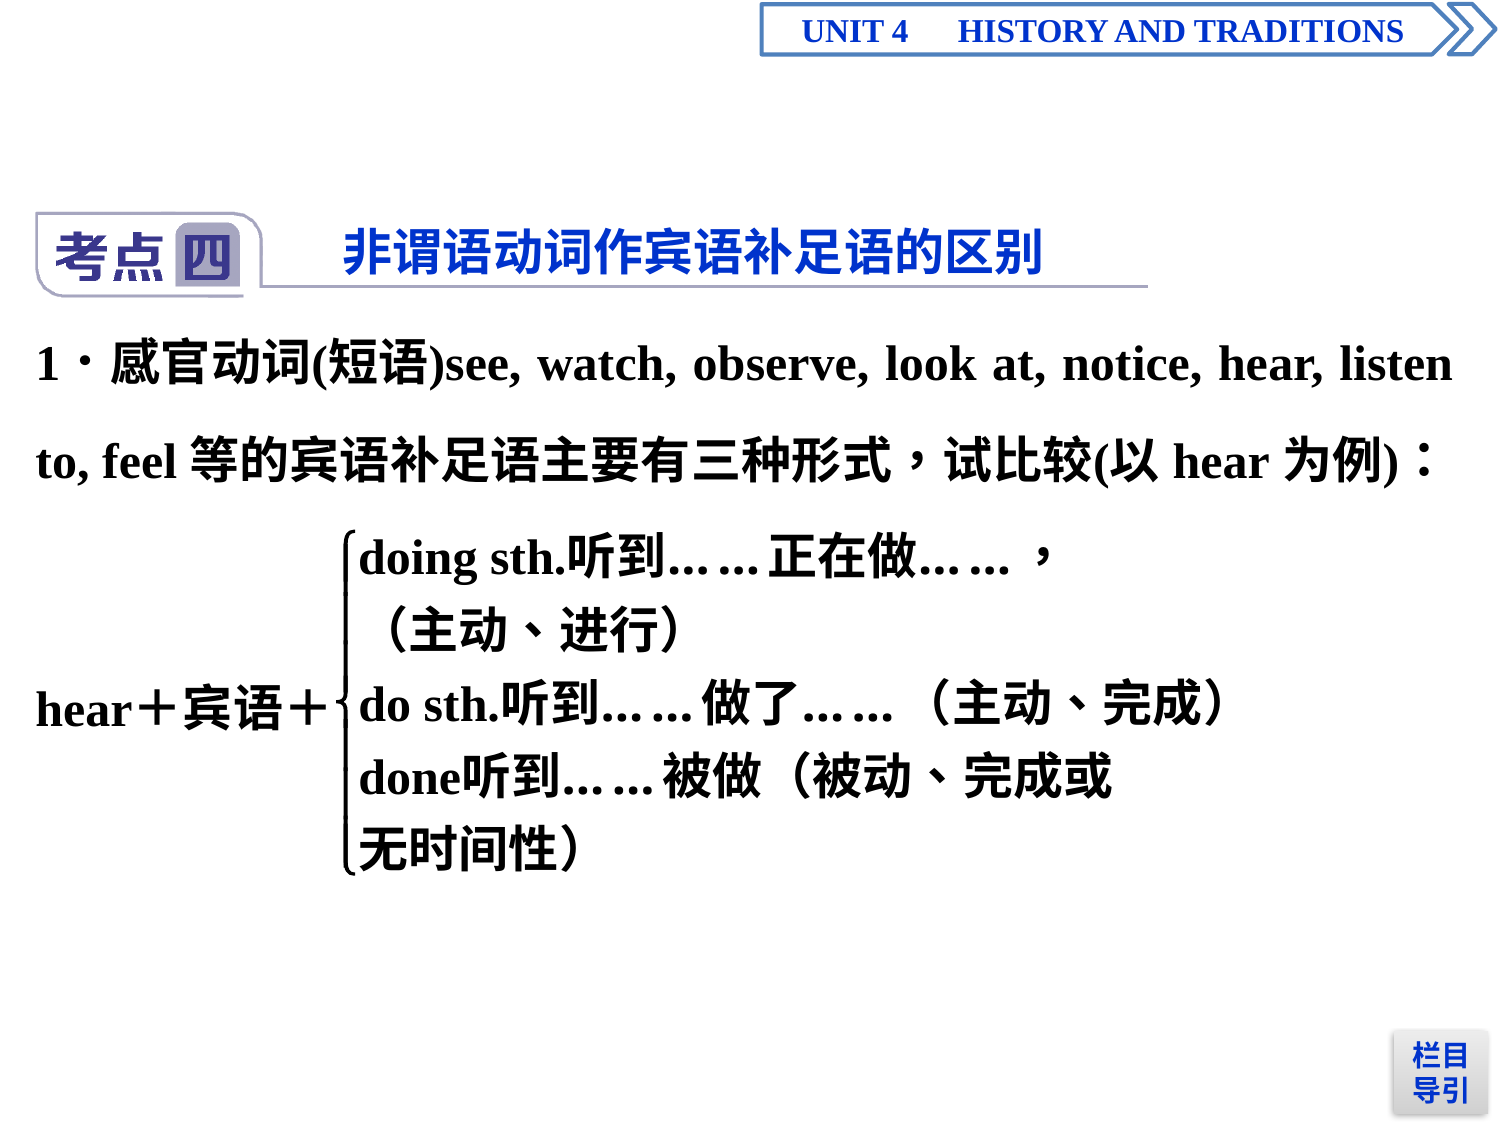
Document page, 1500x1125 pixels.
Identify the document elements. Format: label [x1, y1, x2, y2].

text_box [35, 209, 1466, 224]
text_box [35, 320, 1466, 916]
text_box [40, 219, 1471, 318]
